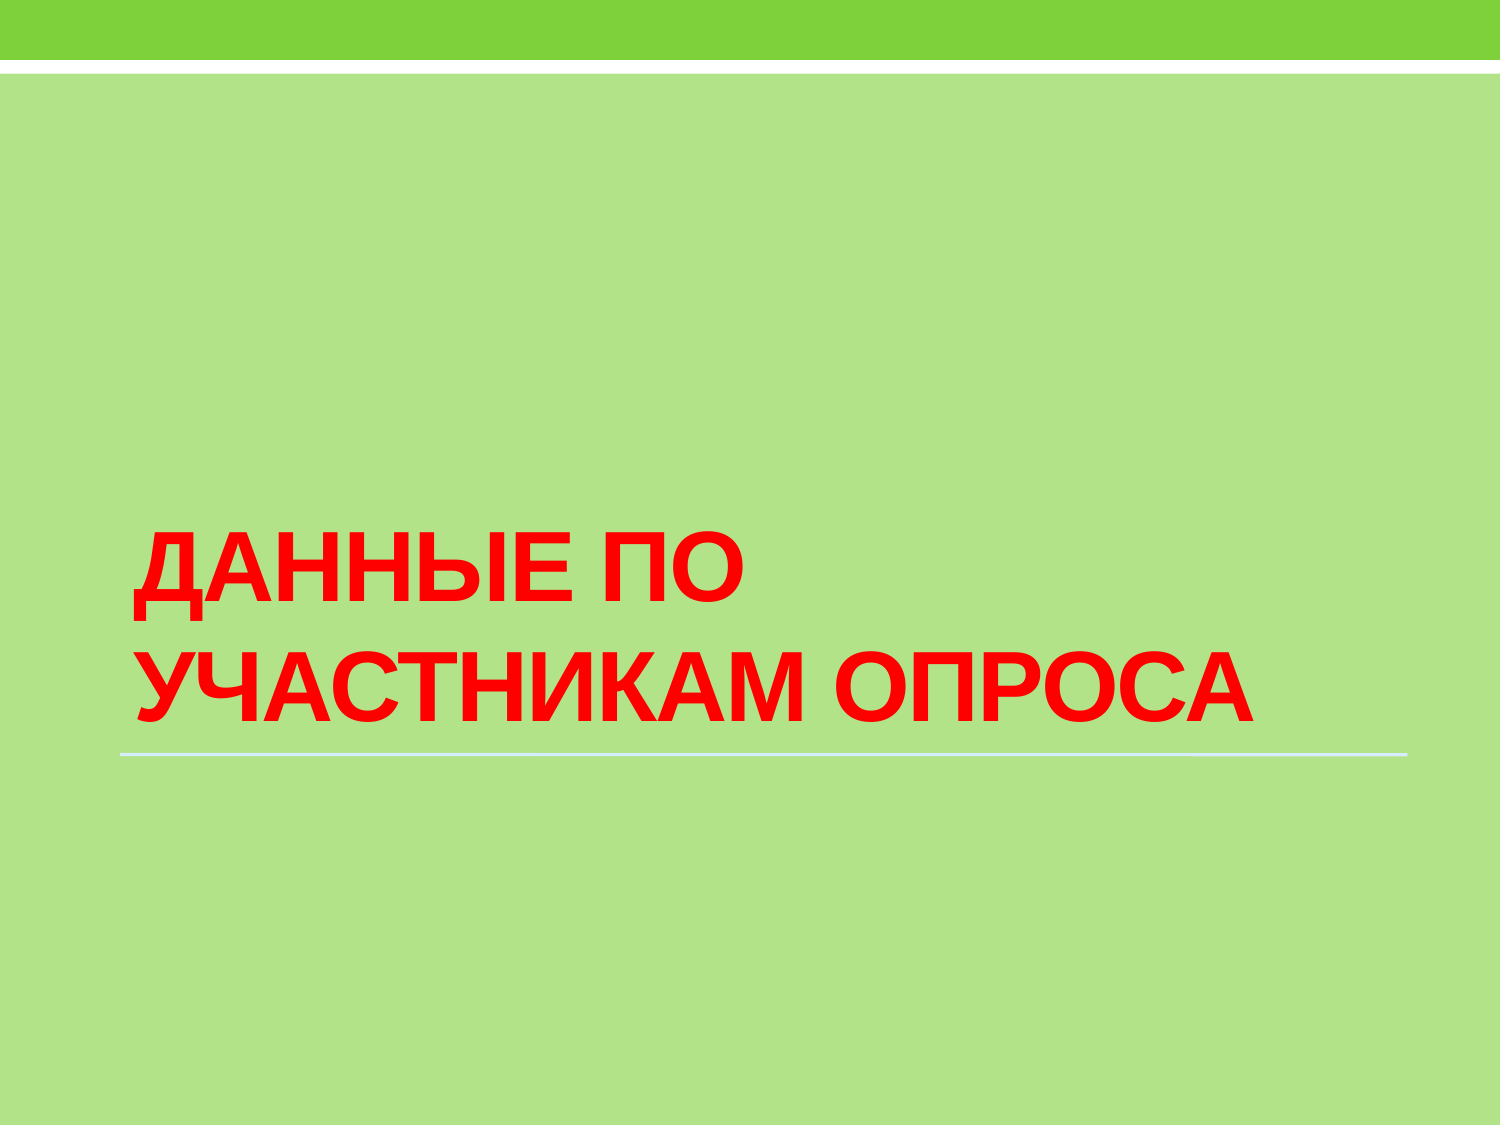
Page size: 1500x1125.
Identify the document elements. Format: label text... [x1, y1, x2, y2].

title Данные по участникам опроса [118, 387, 1394, 749]
